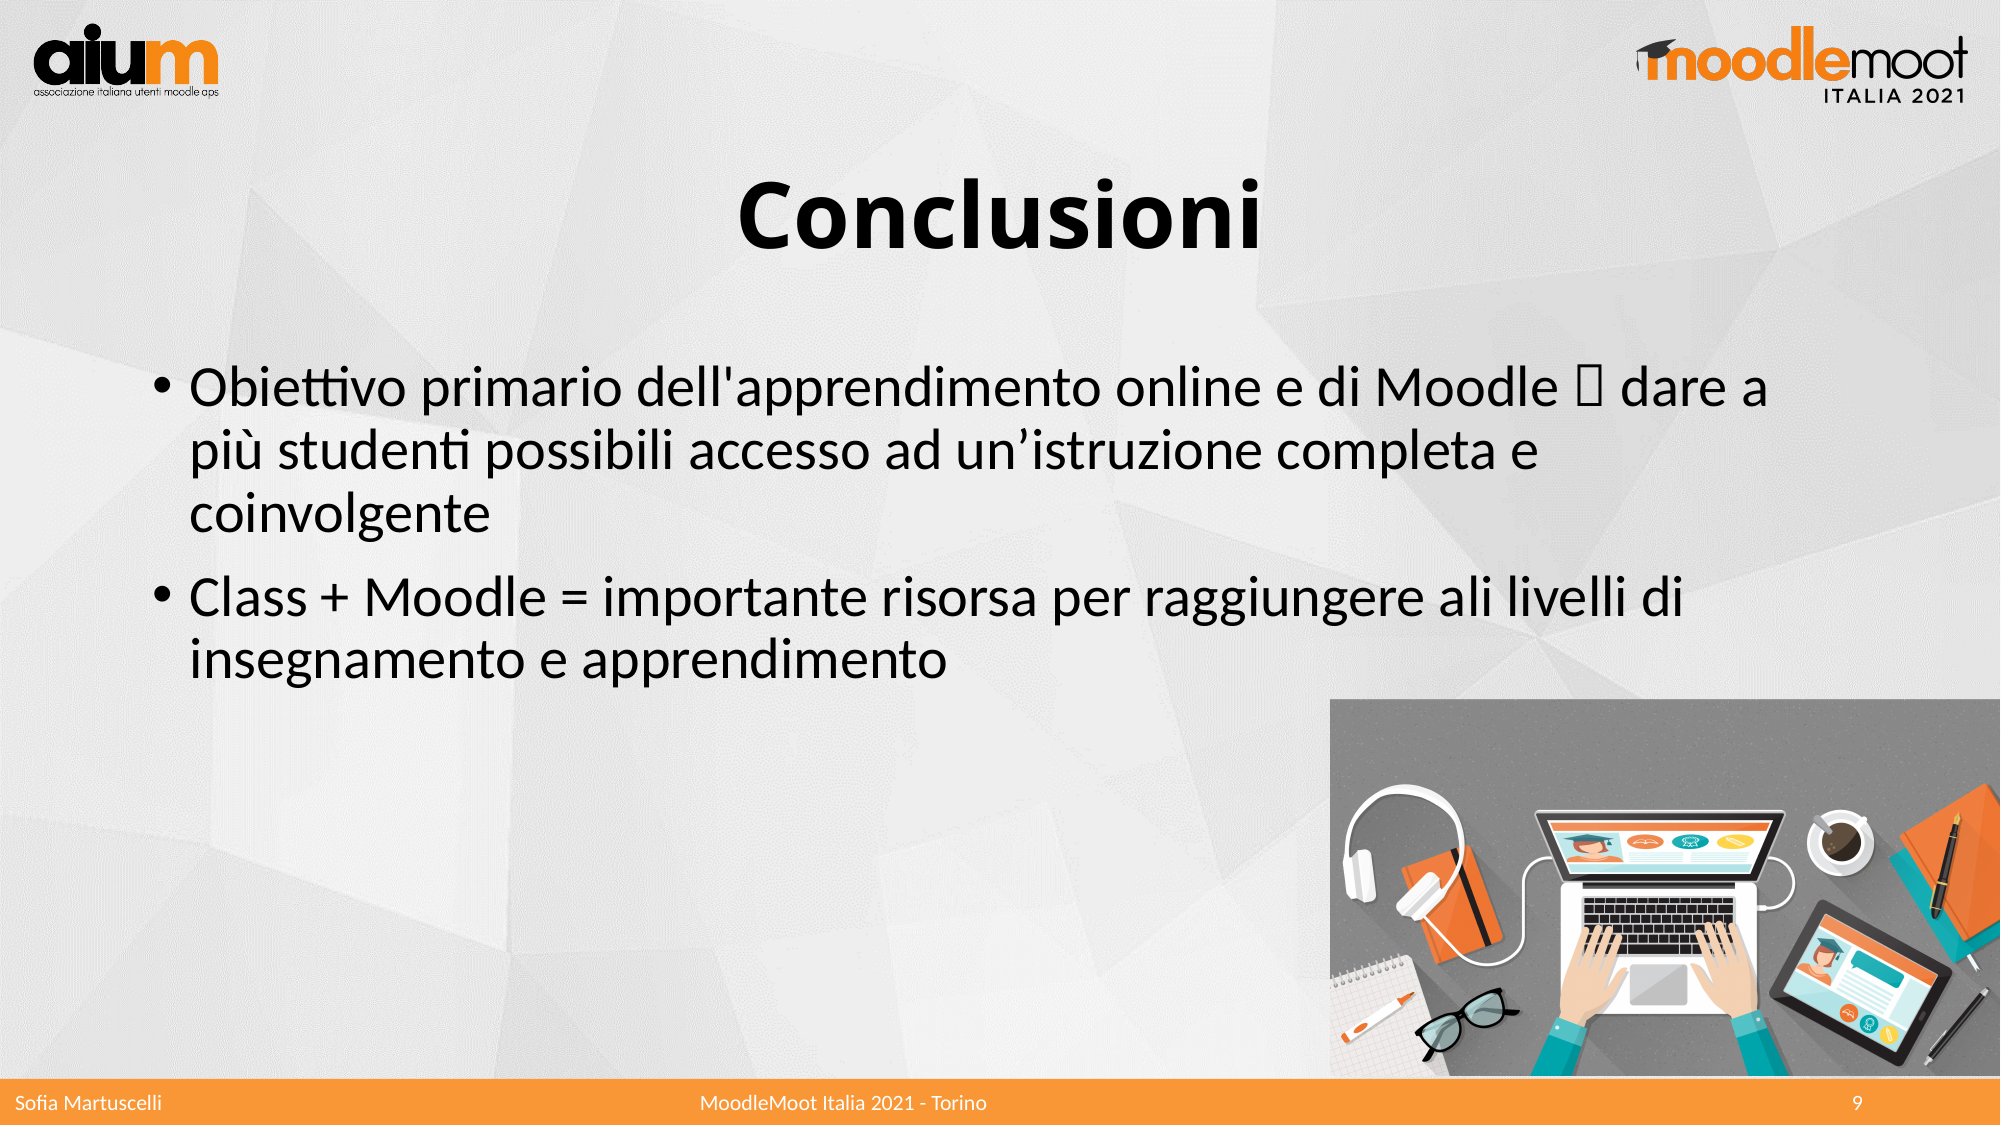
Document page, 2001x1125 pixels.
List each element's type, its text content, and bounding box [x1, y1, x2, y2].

title Conclusioni [137, 110, 1863, 328]
list Obiettivo primario dell'apprendimento online e di Moodle  dare a più studenti possibili accesso ad un’istruzione completa e coinvolgente Class + Moodle = importante risorsa per raggiungere ali livelli di insegnamento e apprendimento [137, 349, 1863, 1063]
list Sofia Martuscelli [0, 1083, 613, 1125]
picture [0, 0, 2001, 1125]
